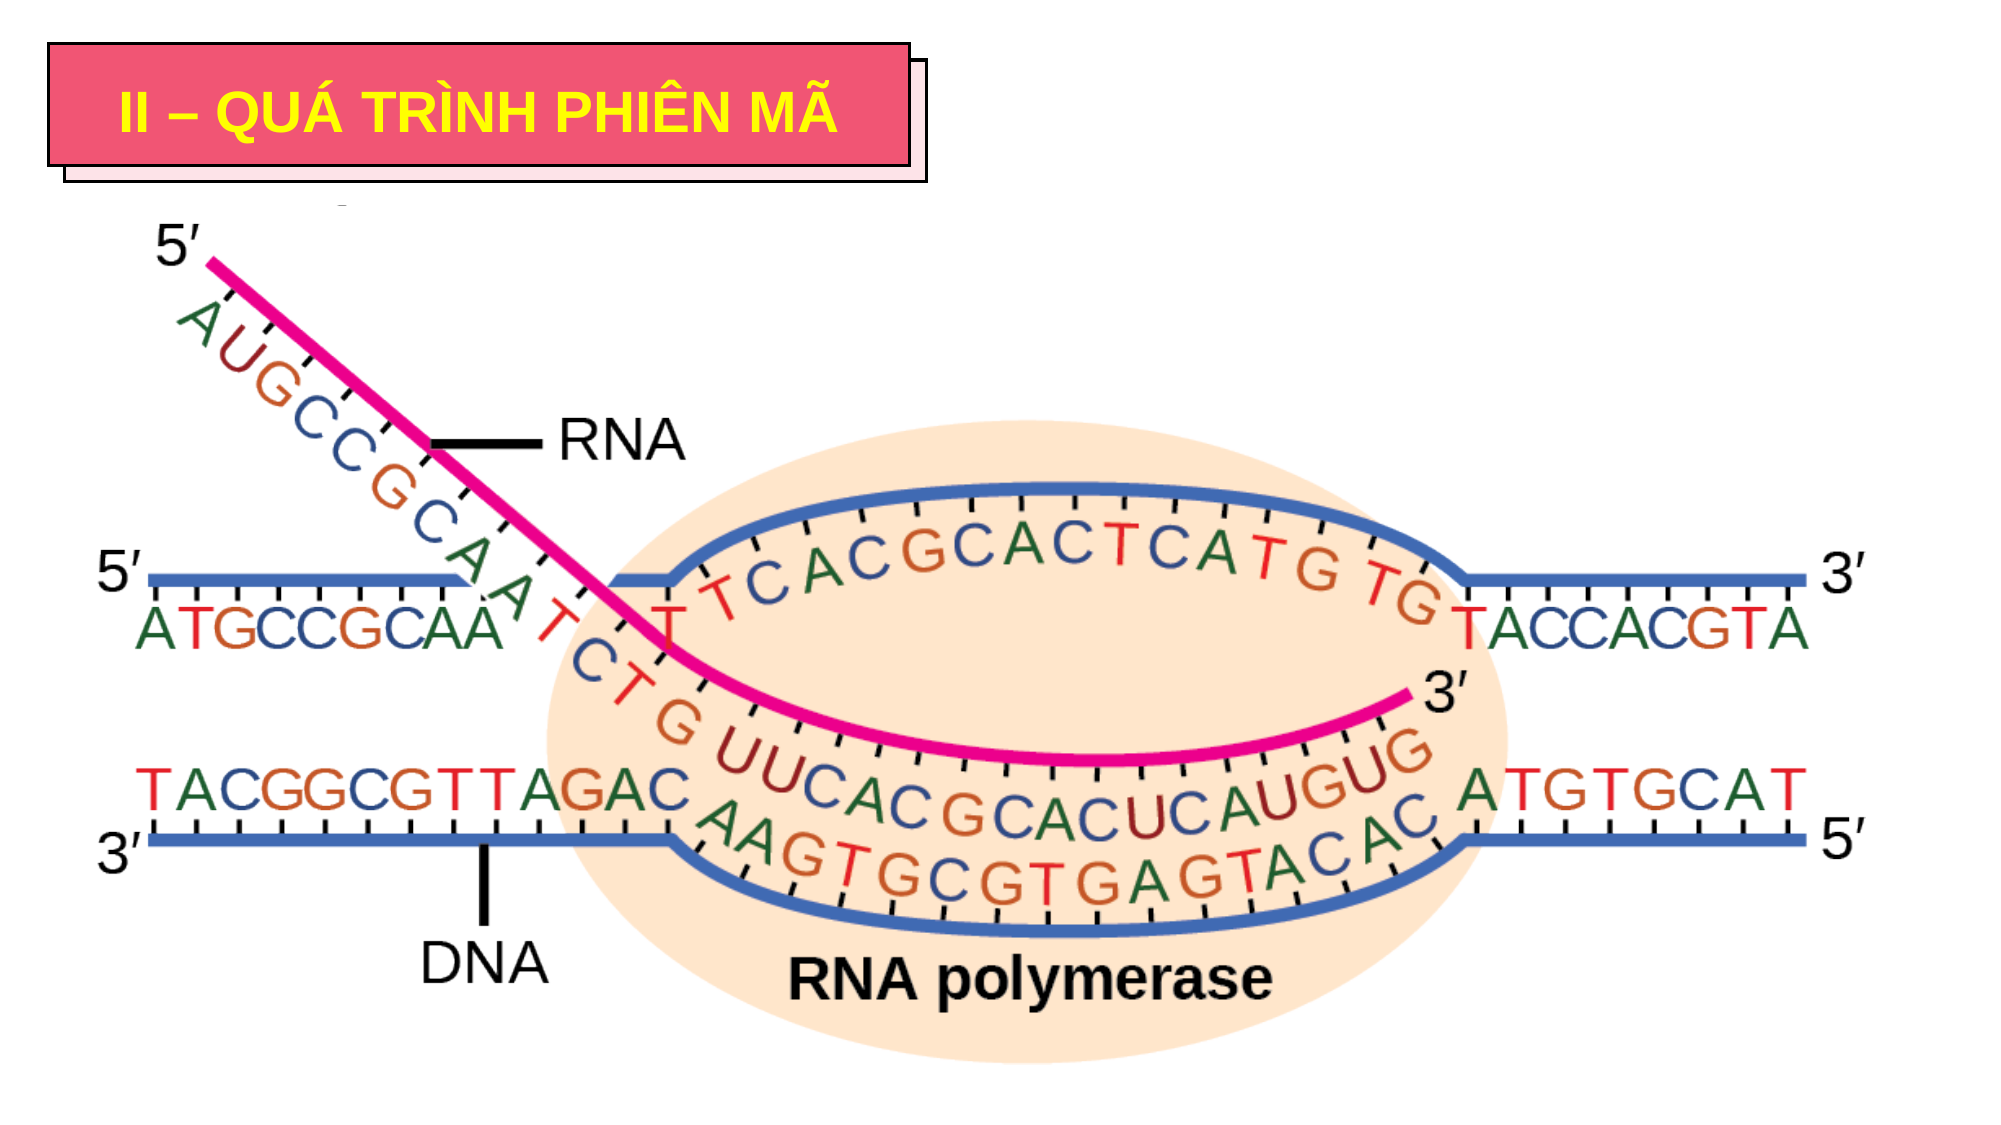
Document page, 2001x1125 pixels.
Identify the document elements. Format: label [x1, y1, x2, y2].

text_box [48, 43, 927, 182]
picture [96, 205, 1866, 1065]
